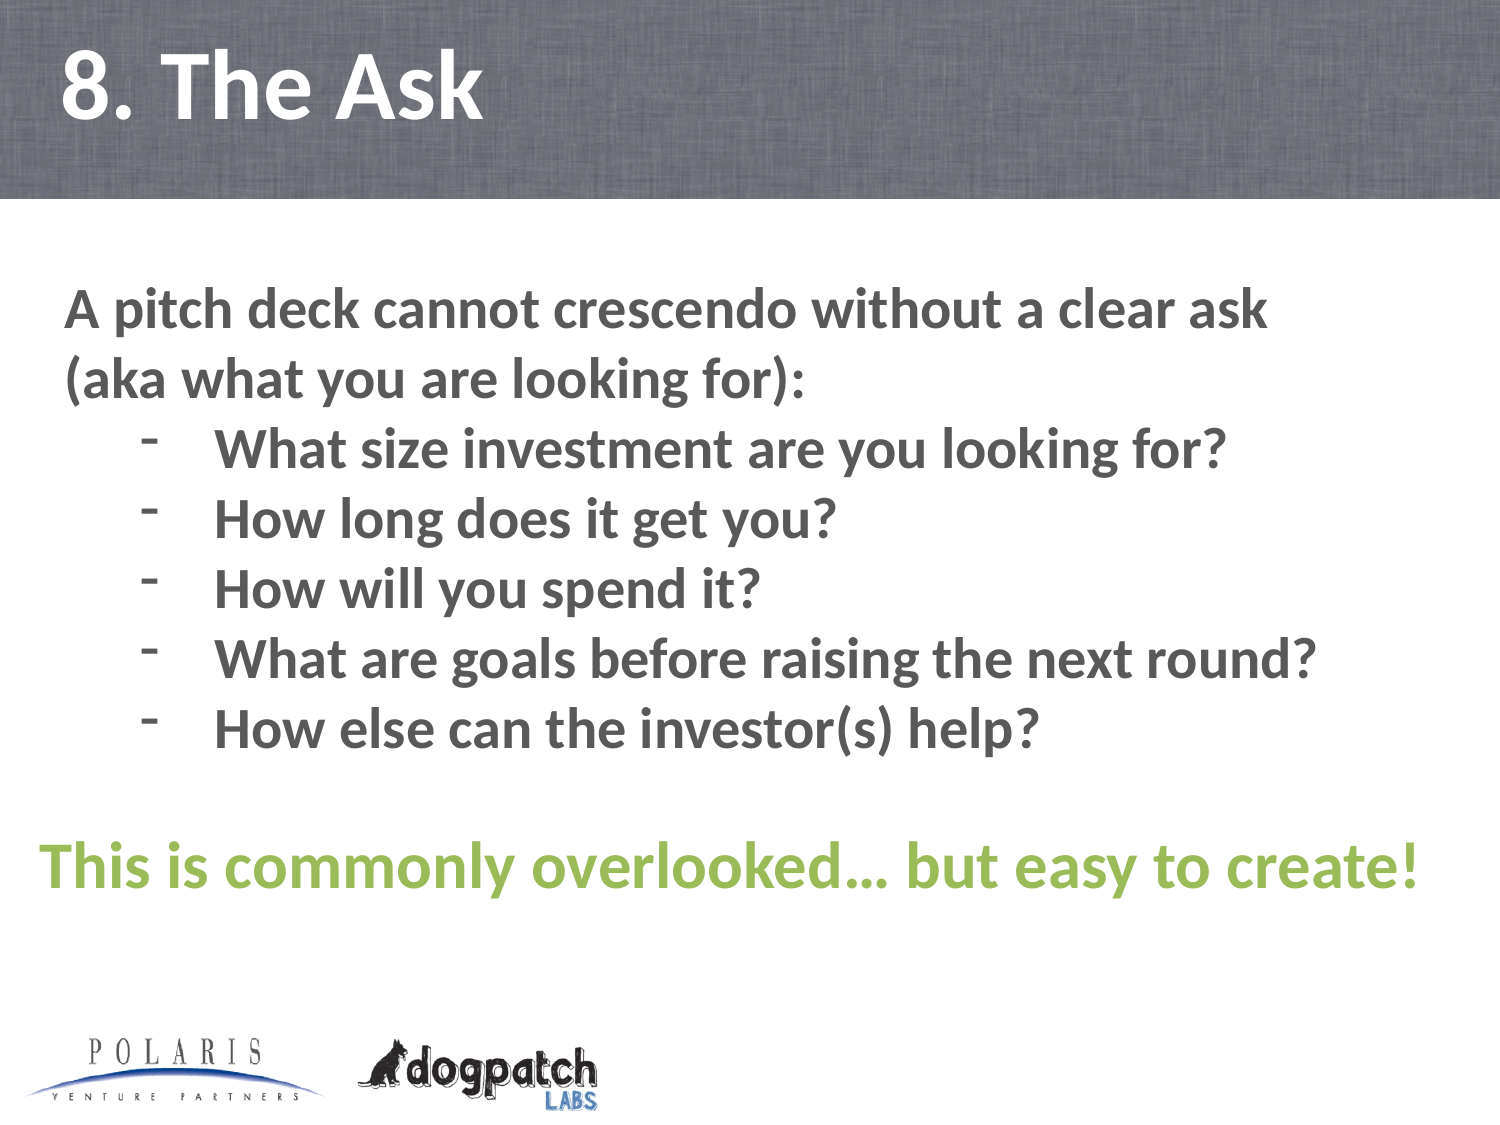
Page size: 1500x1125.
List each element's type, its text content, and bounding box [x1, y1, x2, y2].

picture [0, 0, 1500, 199]
text_box A pitch deck cannot crescendo without a clear ask (aka what you are looking for): What size investment are you looking for? How long does it get you? How will you spend it? What are goals before raising the next round? How else can the investor(s) help? [50, 262, 1375, 768]
text_box This is commonly overlooked… but easy to create! [0, 814, 1500, 909]
picture [24, 1037, 326, 1102]
picture [349, 1032, 617, 1113]
